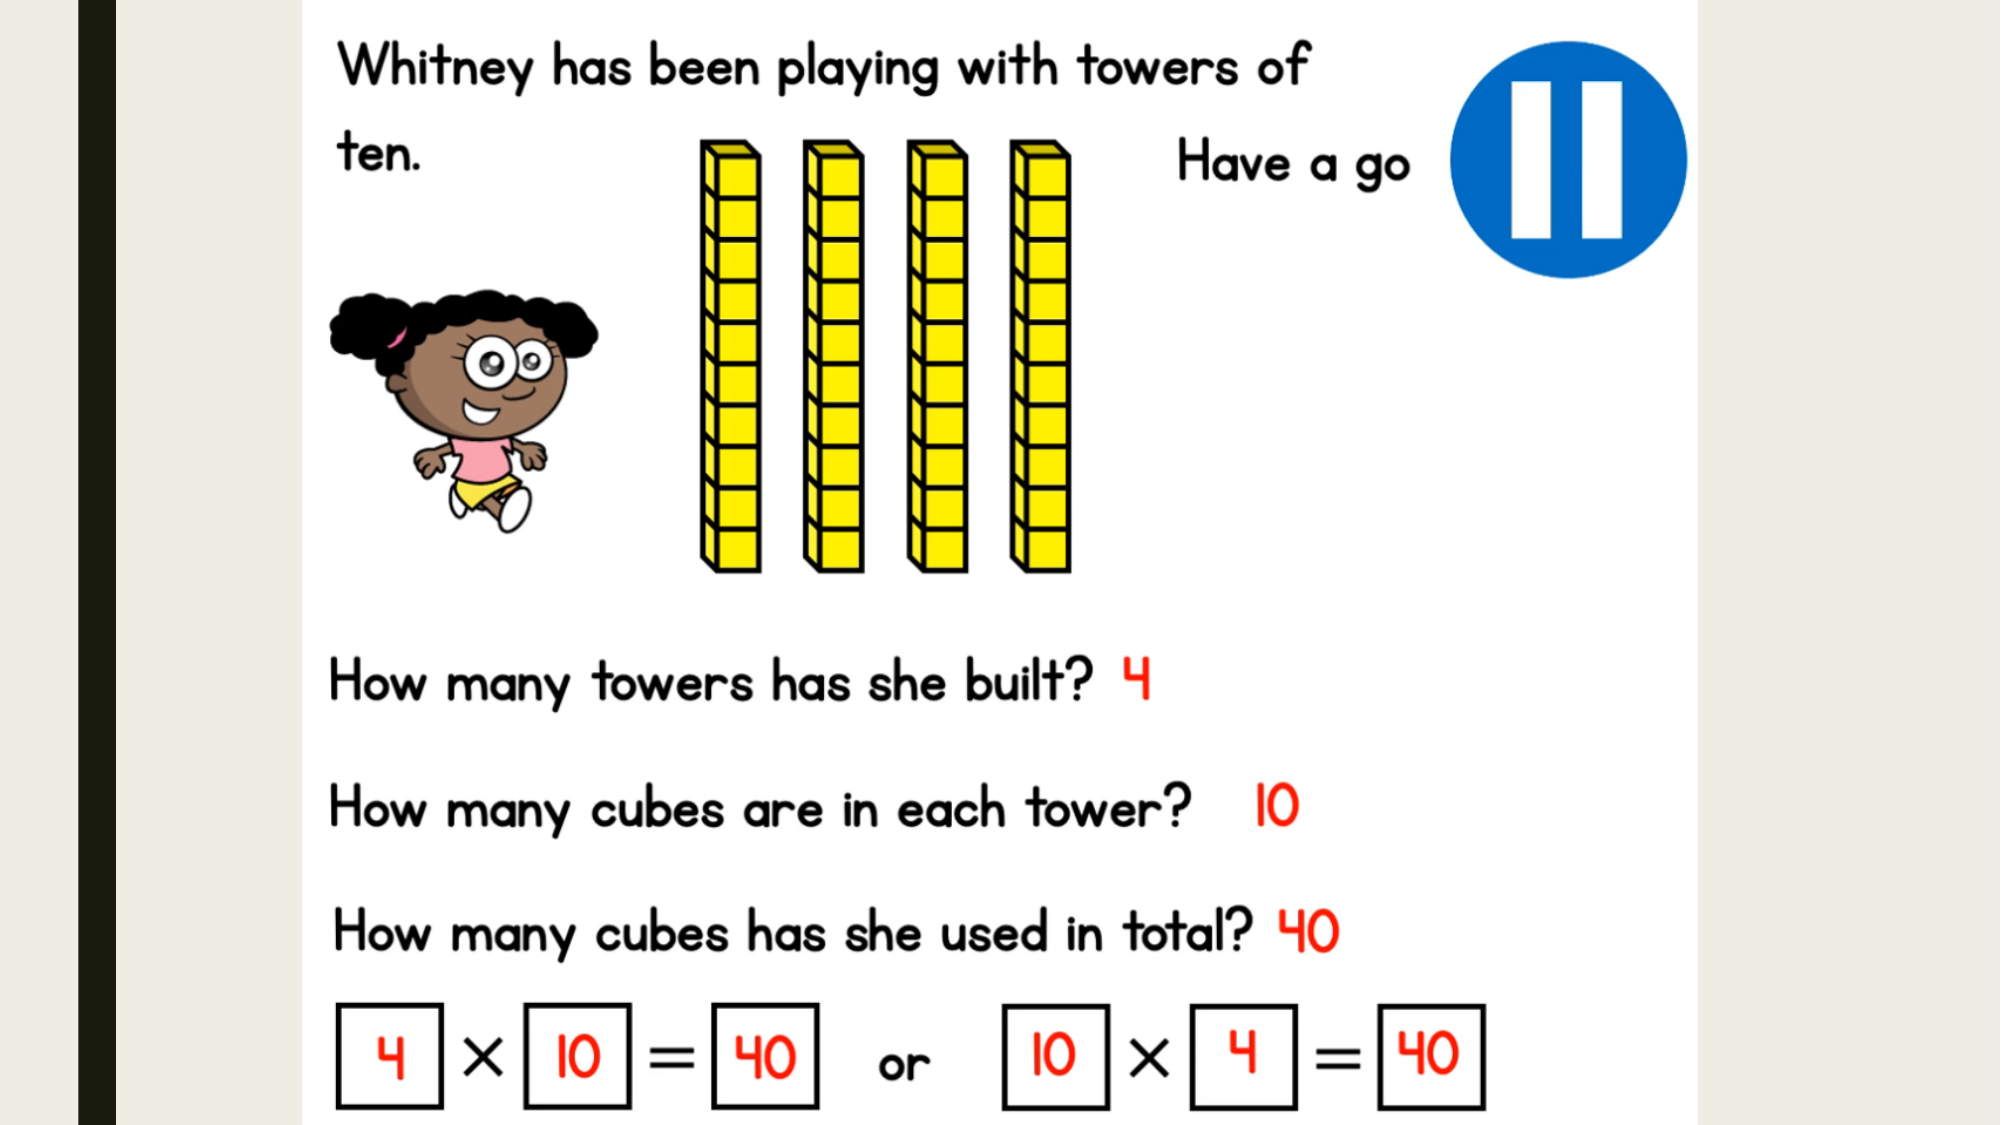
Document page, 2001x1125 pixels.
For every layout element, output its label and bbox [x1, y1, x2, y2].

picture [302, 0, 1698, 1125]
